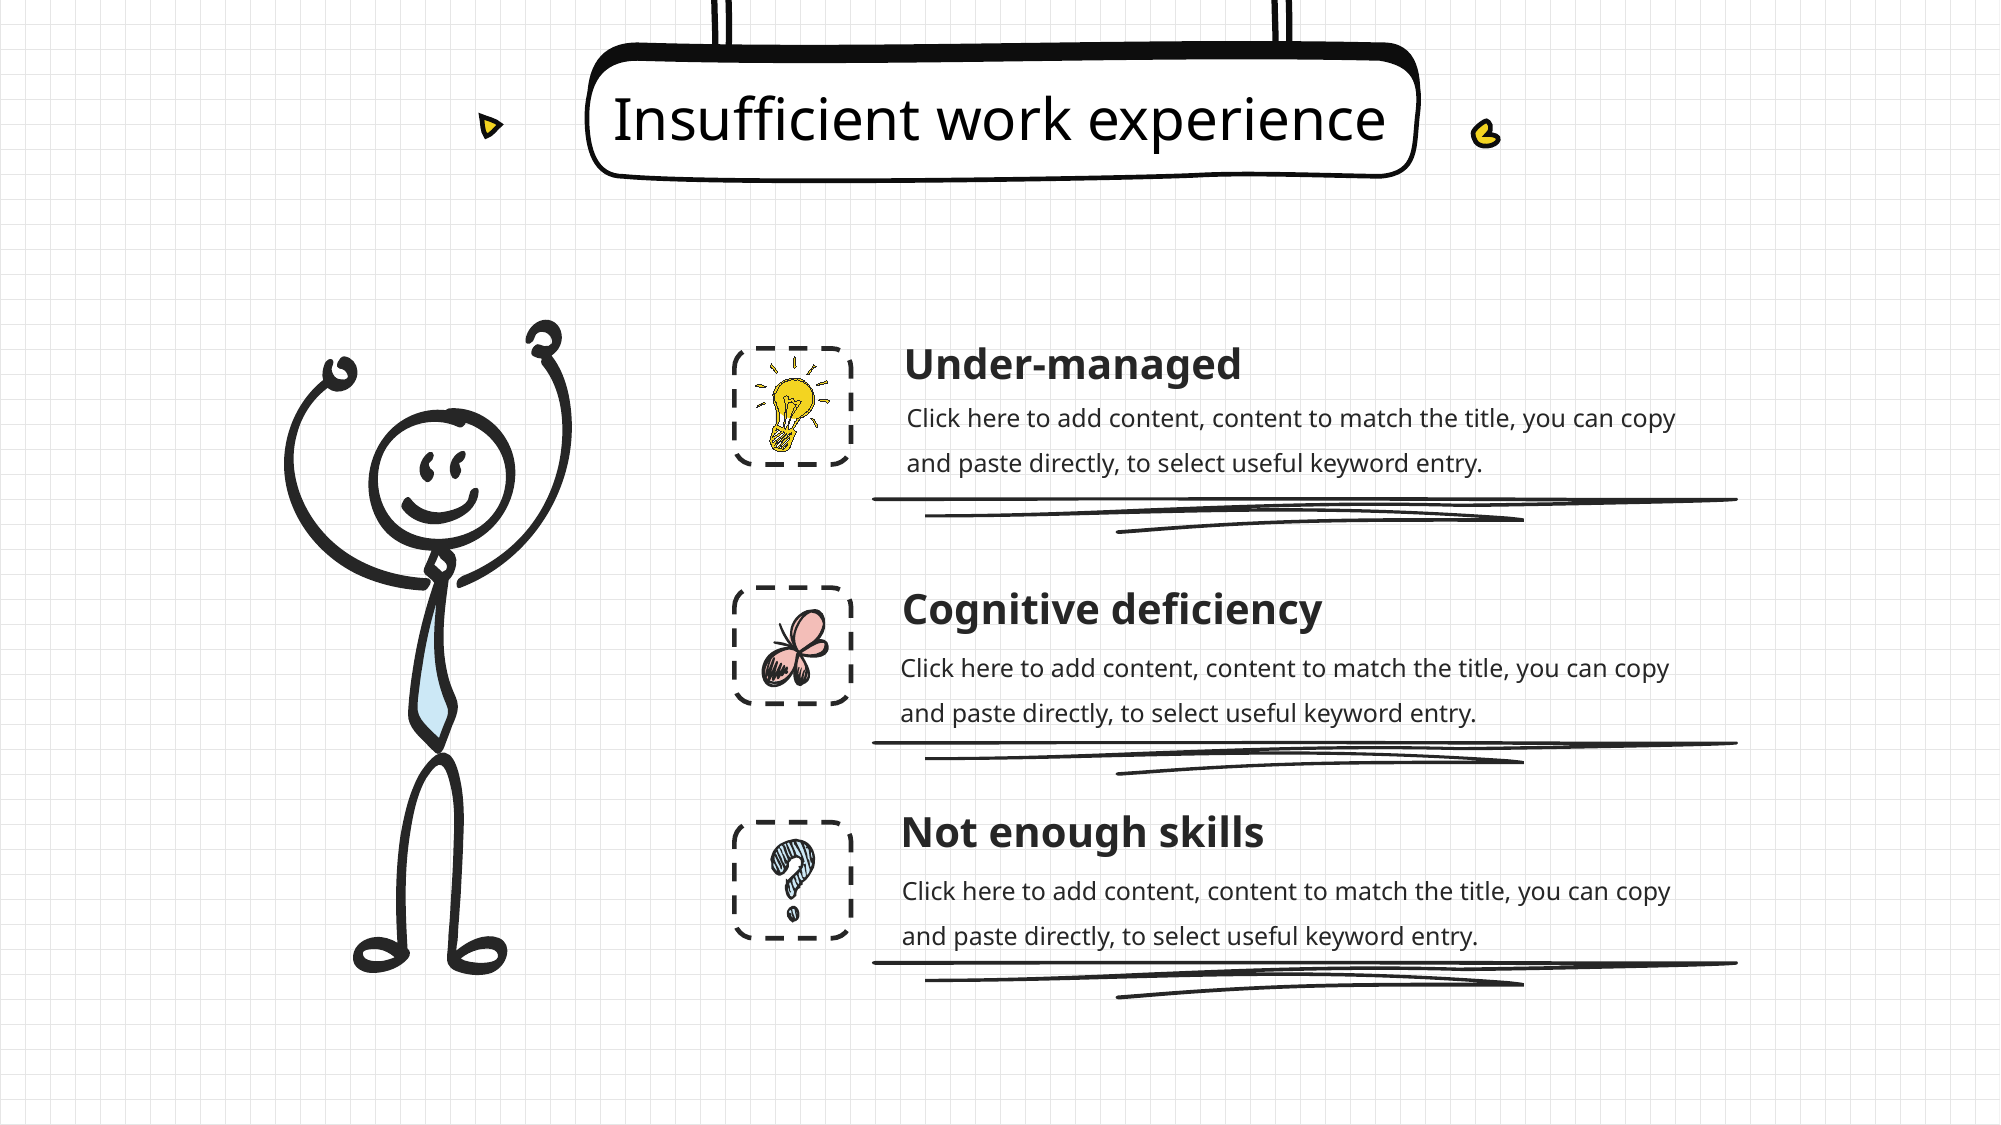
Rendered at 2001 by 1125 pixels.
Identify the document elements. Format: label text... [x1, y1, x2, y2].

text_box Click here to add content, content to match the title, you can copy and paste directly, to select useful keyword entry. [885, 630, 1726, 735]
text_box Insufficient work experience [558, 74, 1442, 160]
text_box [871, 740, 1738, 776]
text_box [733, 821, 853, 940]
text_box [733, 347, 853, 466]
text_box Under-managed [888, 330, 1515, 396]
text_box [758, 609, 830, 691]
text_box [871, 497, 1738, 534]
text_box Click here to add content, content to match the title, you can copy and paste directly, to select useful keyword entry. [886, 853, 1728, 958]
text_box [755, 356, 830, 454]
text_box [770, 837, 816, 923]
text_box Cognitive deficiency [886, 575, 1513, 641]
text_box Click here to add content, content to match the title, you can copy and paste directly, to select useful keyword entry. [891, 379, 1733, 485]
text_box [871, 960, 1738, 1000]
text_box [733, 586, 853, 705]
text_box Not enough skills [885, 798, 1512, 864]
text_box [280, 318, 578, 976]
